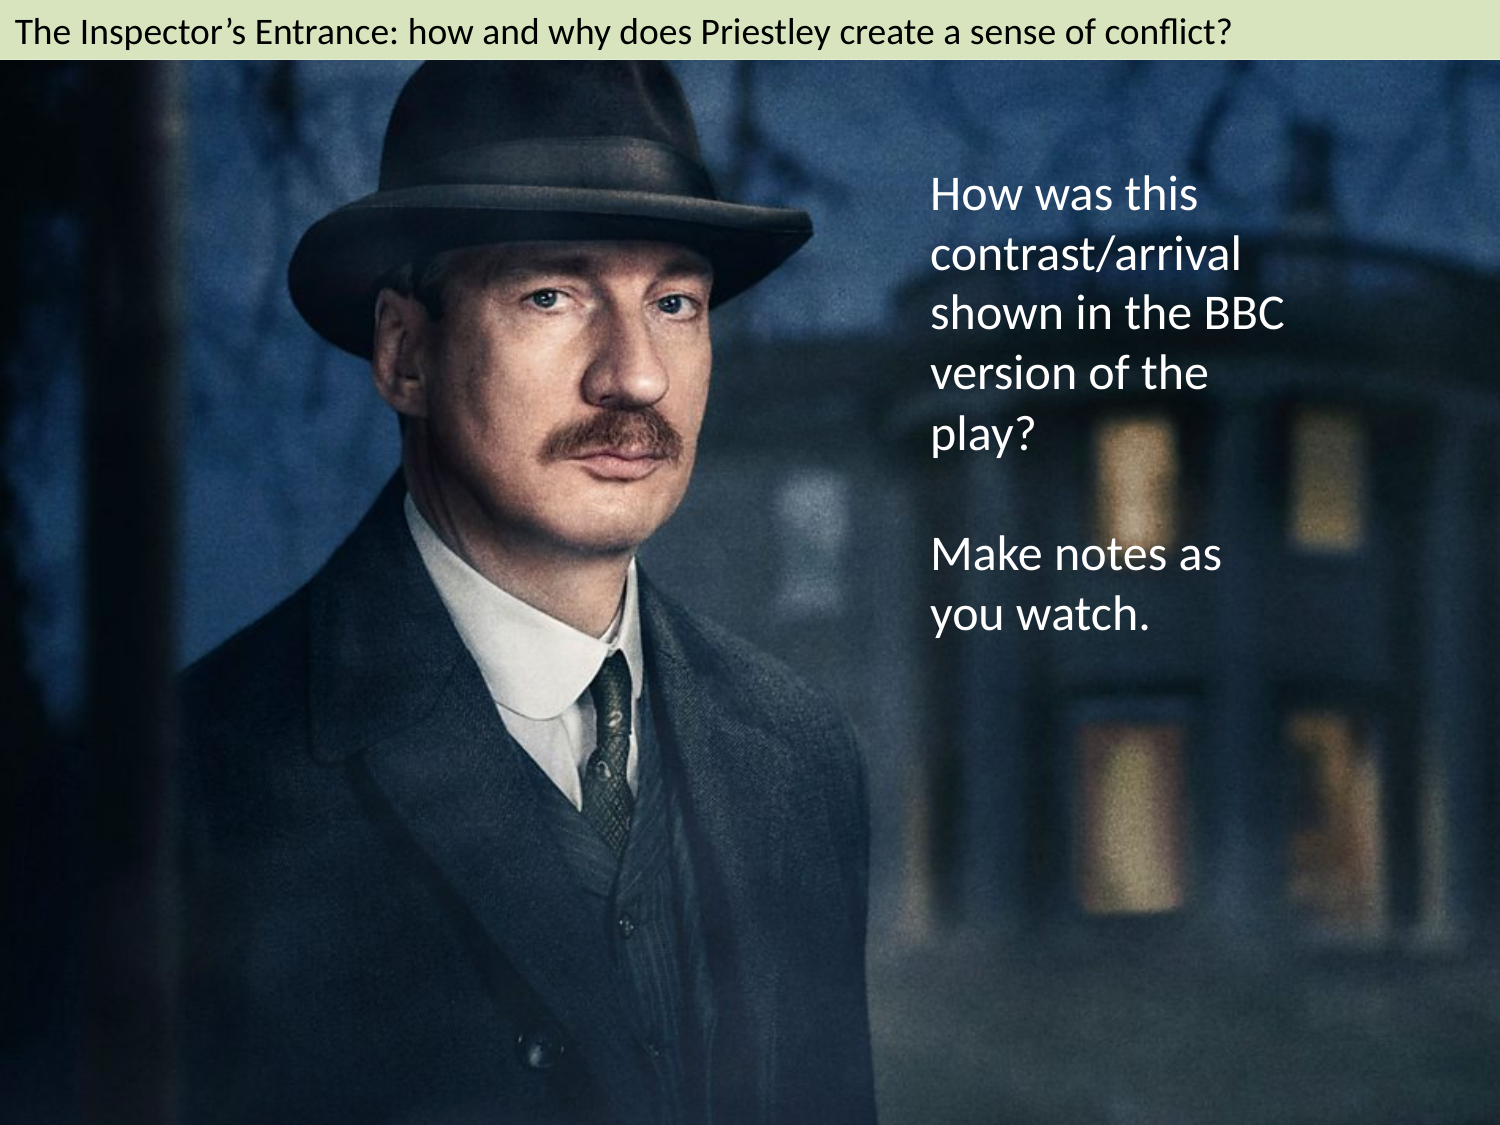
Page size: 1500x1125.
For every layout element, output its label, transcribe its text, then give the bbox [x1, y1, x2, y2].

text_box The Inspector’s Entrance: how and why does Priestley create a sense of conflict? [0, 0, 1500, 59]
picture [0, 60, 1500, 1125]
